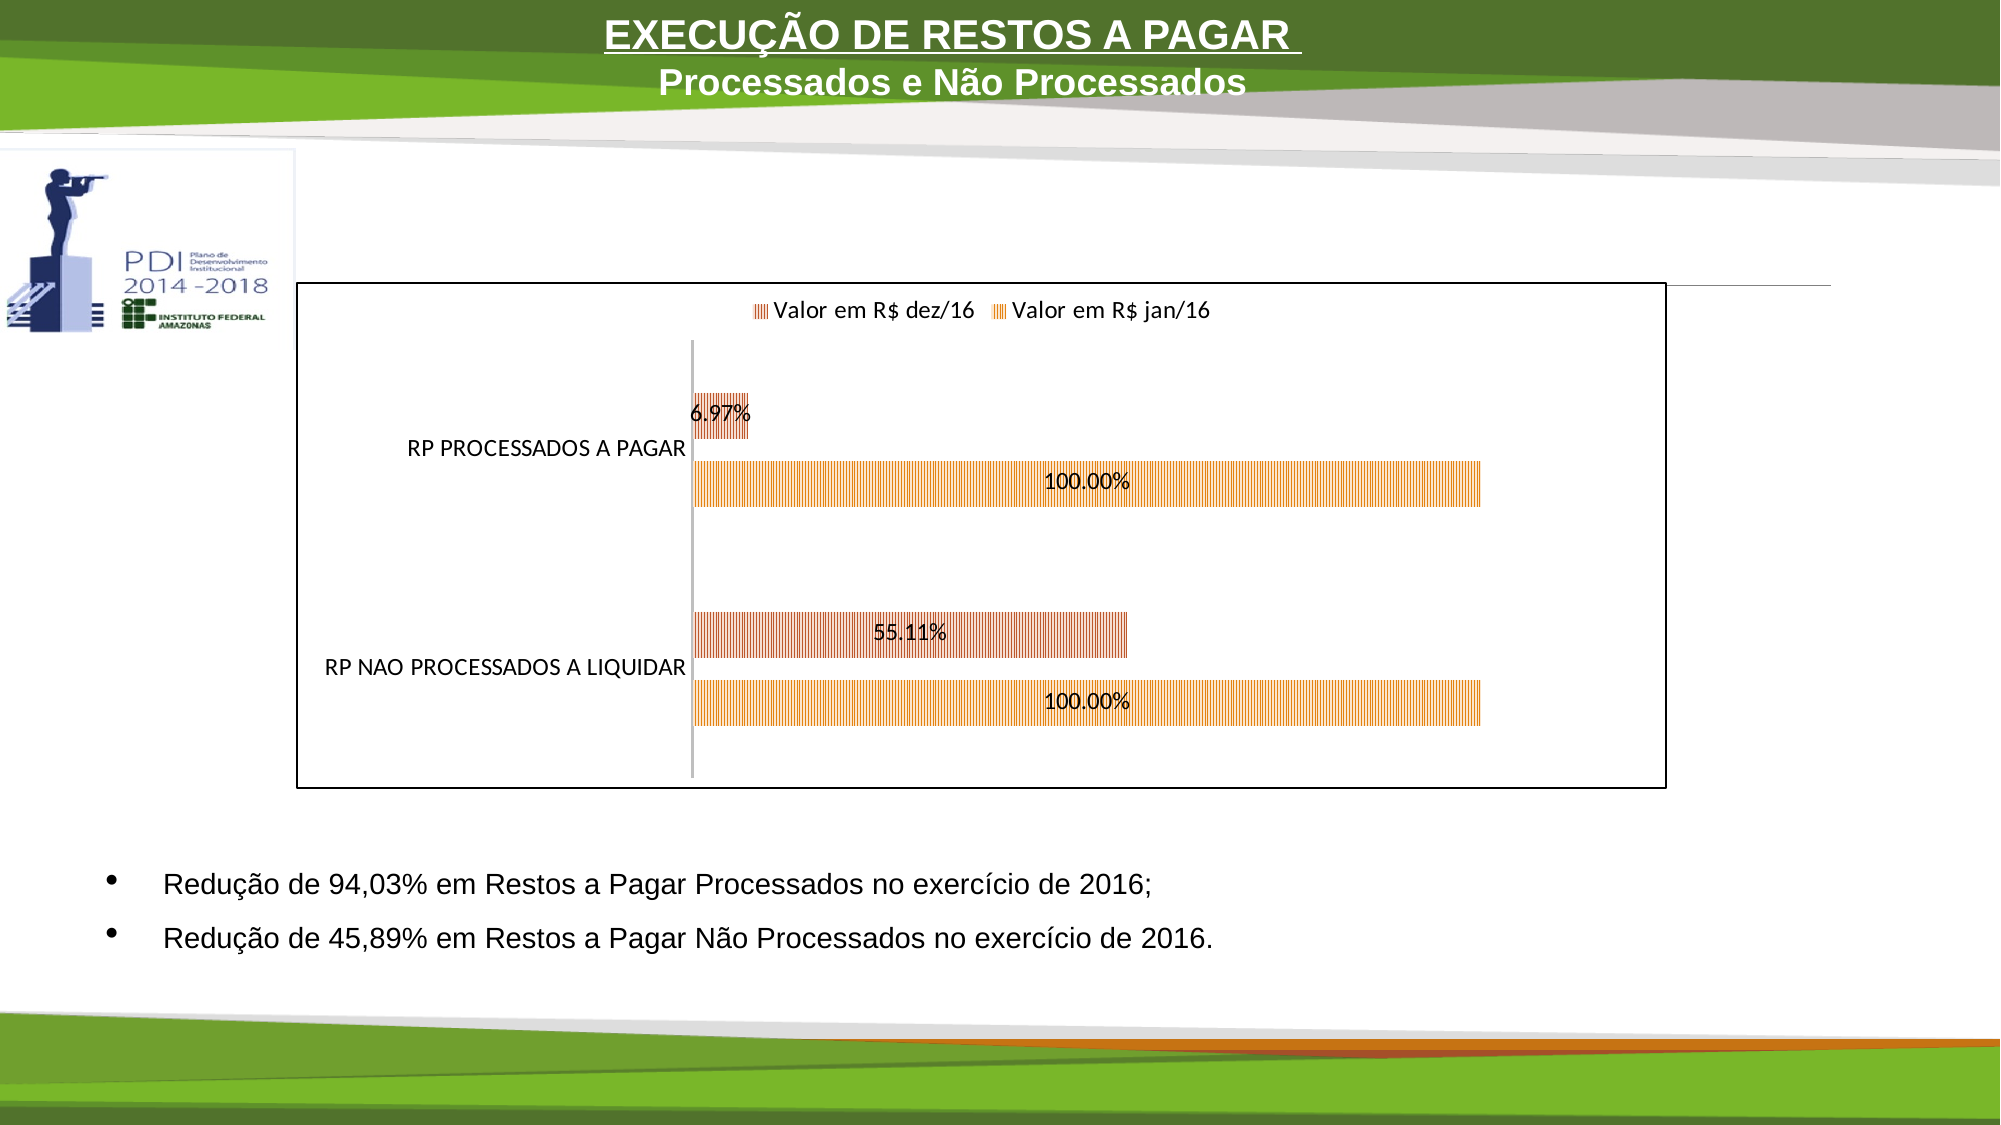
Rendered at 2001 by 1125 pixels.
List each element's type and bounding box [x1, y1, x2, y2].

picture [0, 0, 2000, 1125]
chart [295, 281, 1668, 790]
